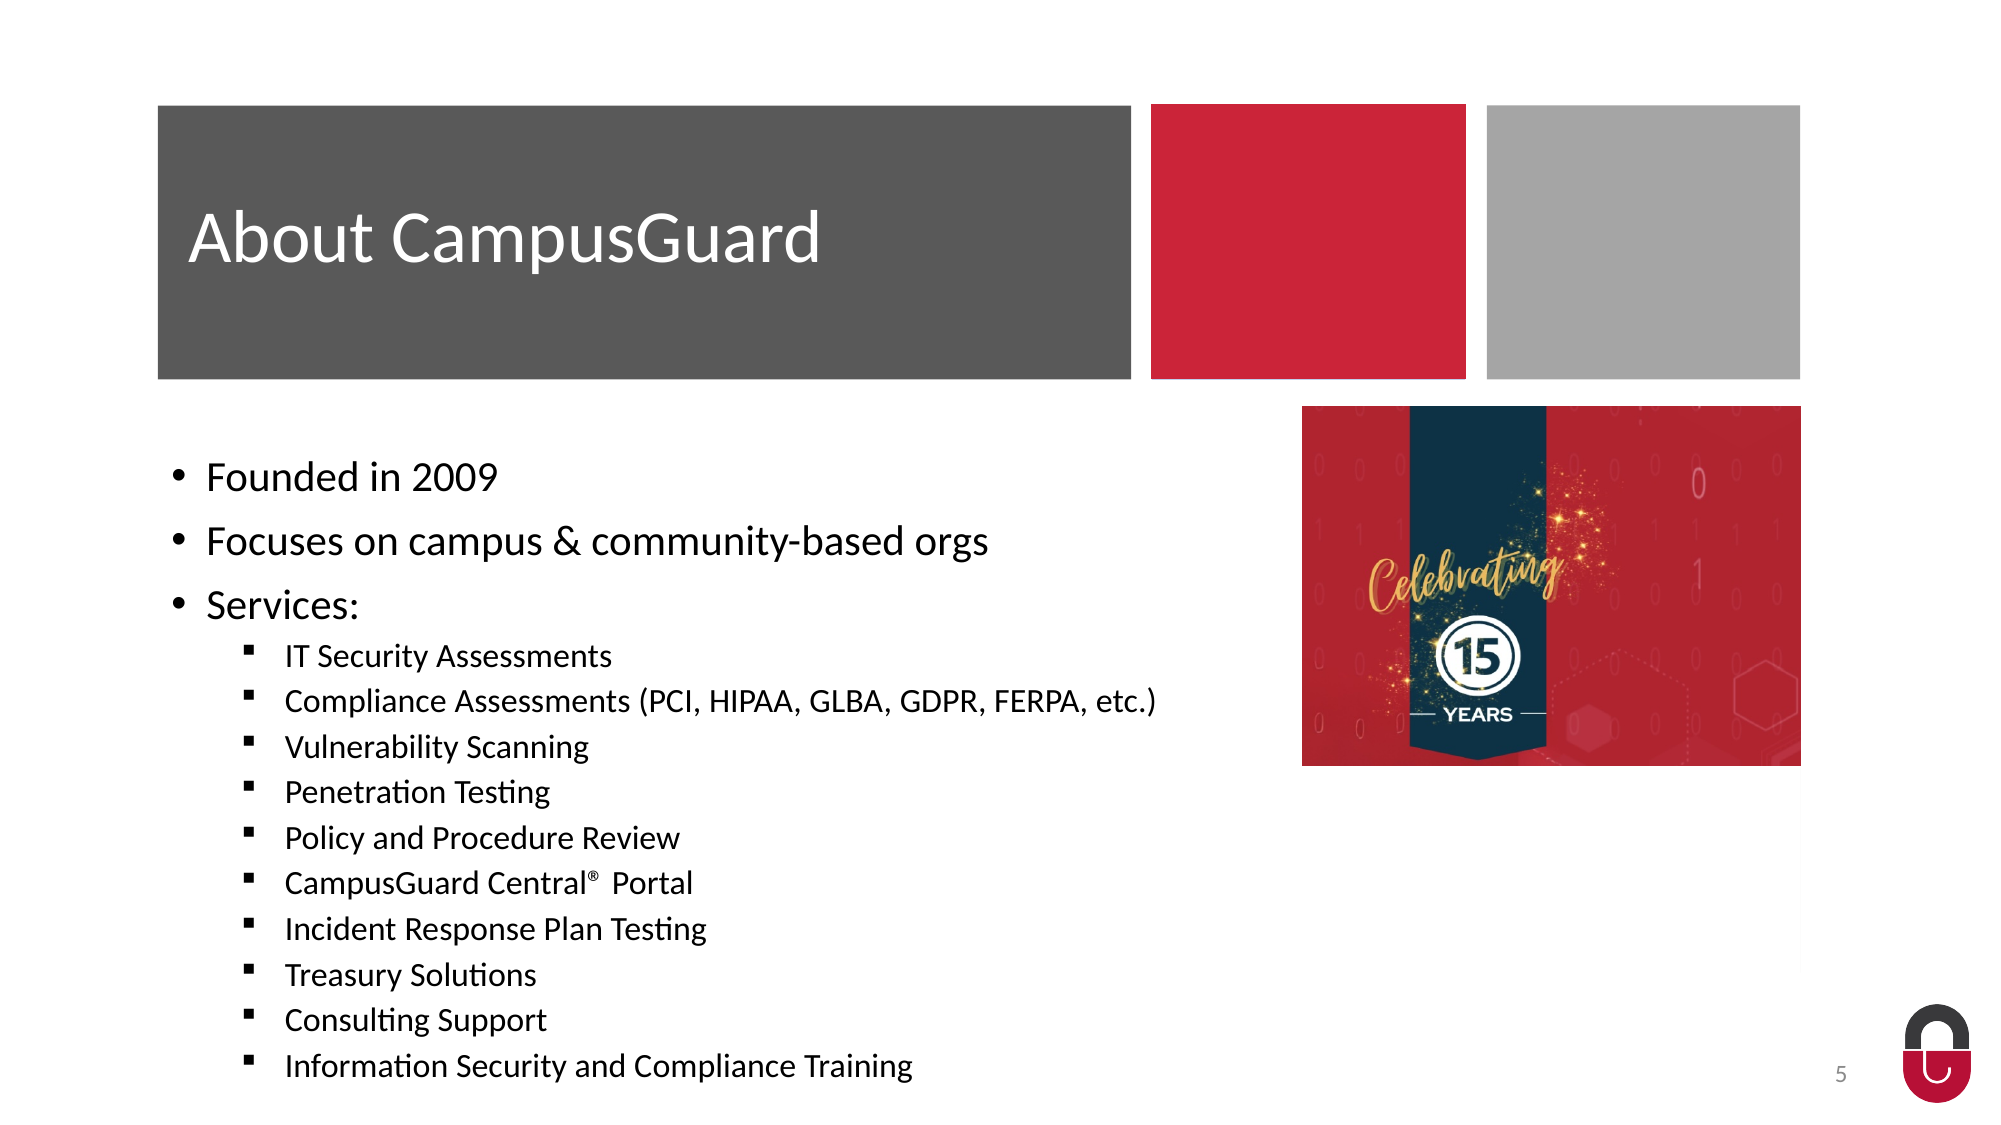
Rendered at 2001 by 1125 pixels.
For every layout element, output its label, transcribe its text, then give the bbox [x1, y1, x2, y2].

text_box [1486, 104, 1801, 380]
text_box Founded in 2009 Focuses on campus & community-based orgs Services: IT Security Assessments Compliance Assessments (PCI, HIPAA, GLBA, GDPR, FERPA, etc.) Vulnerability Scanning Penetration Testing Policy and Procedure Review CampusGuard Central® Portal Incident Response Plan Testing Treasury Solutions Consulting Support Information Security and Compliance Training [156, 396, 1801, 1101]
text_box [157, 105, 1132, 380]
picture [1302, 406, 1801, 766]
text_box [1151, 104, 1466, 379]
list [1903, 1004, 1971, 1103]
slide_number 5 [1412, 1042, 1863, 1103]
text_box About CampusGuard [173, 180, 1244, 286]
